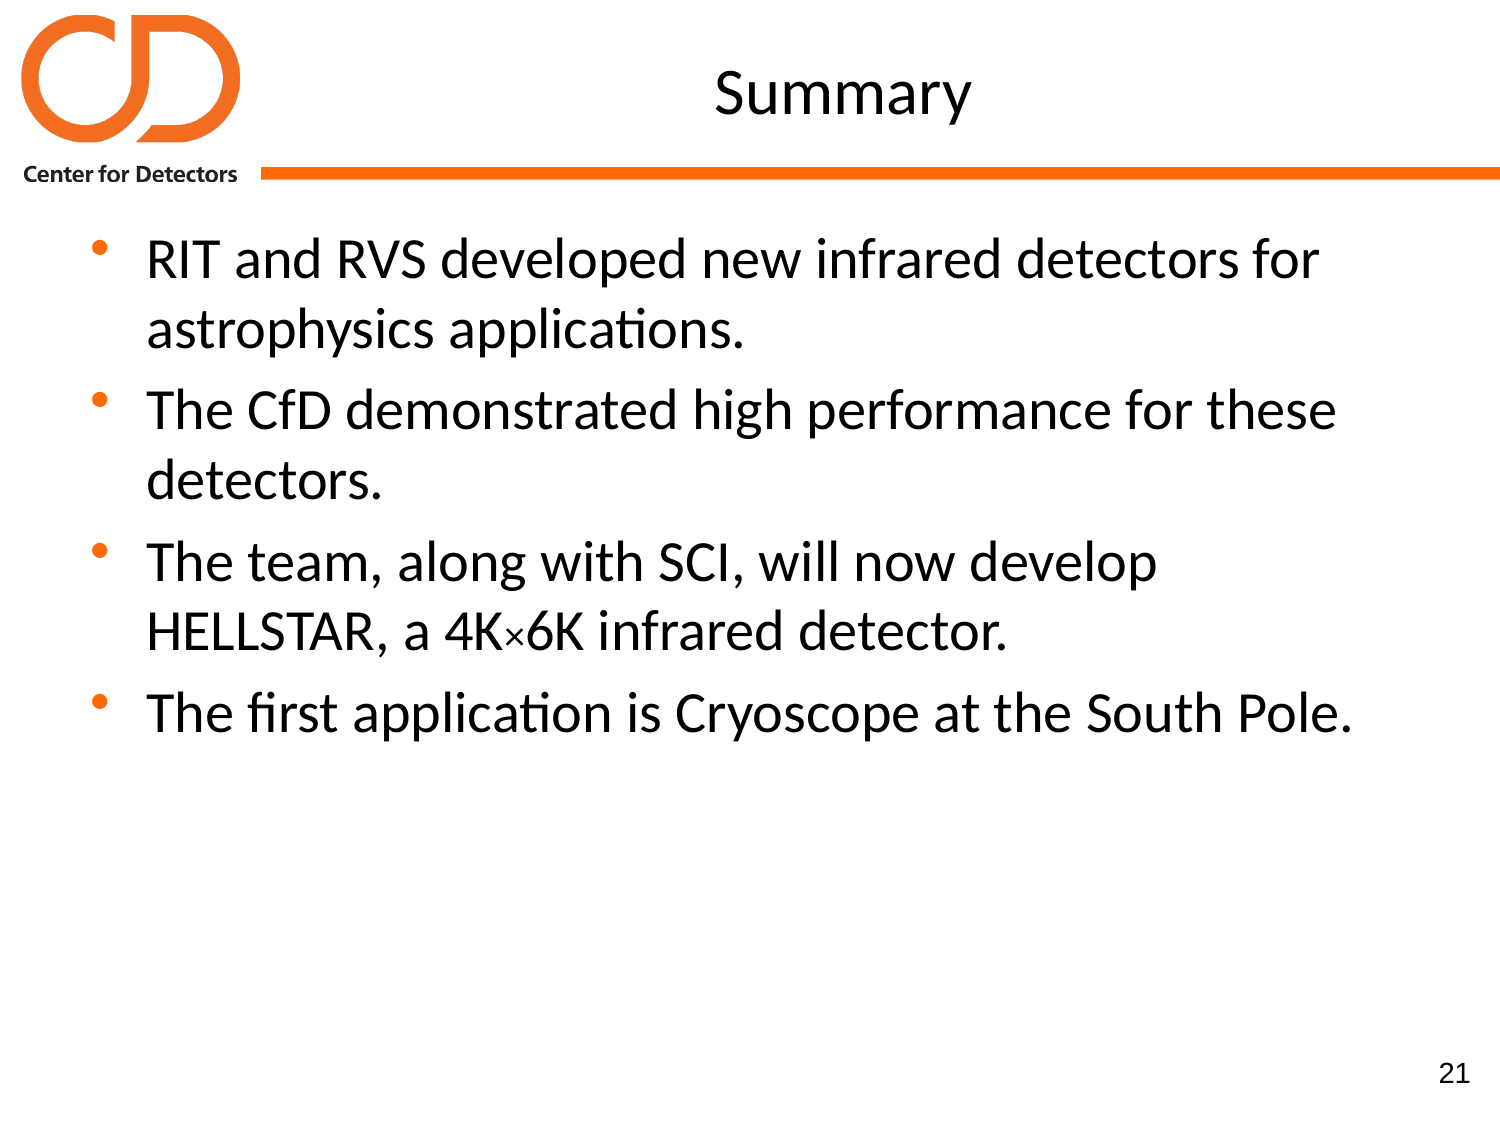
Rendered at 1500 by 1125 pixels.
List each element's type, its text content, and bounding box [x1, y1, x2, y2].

list RIT and RVS developed new infrared detectors for astrophysics applications. The CfD demonstrated high performance for these detectors. The team, along with SCI, will now develop HELLSTAR, a 4K×6K infrared detector. The first application is Cryoscope at the South Pole. [75, 212, 1425, 1025]
picture [21, 15, 240, 182]
title Summary [262, 12, 1425, 163]
slide_number 21 [1135, 1046, 1487, 1125]
